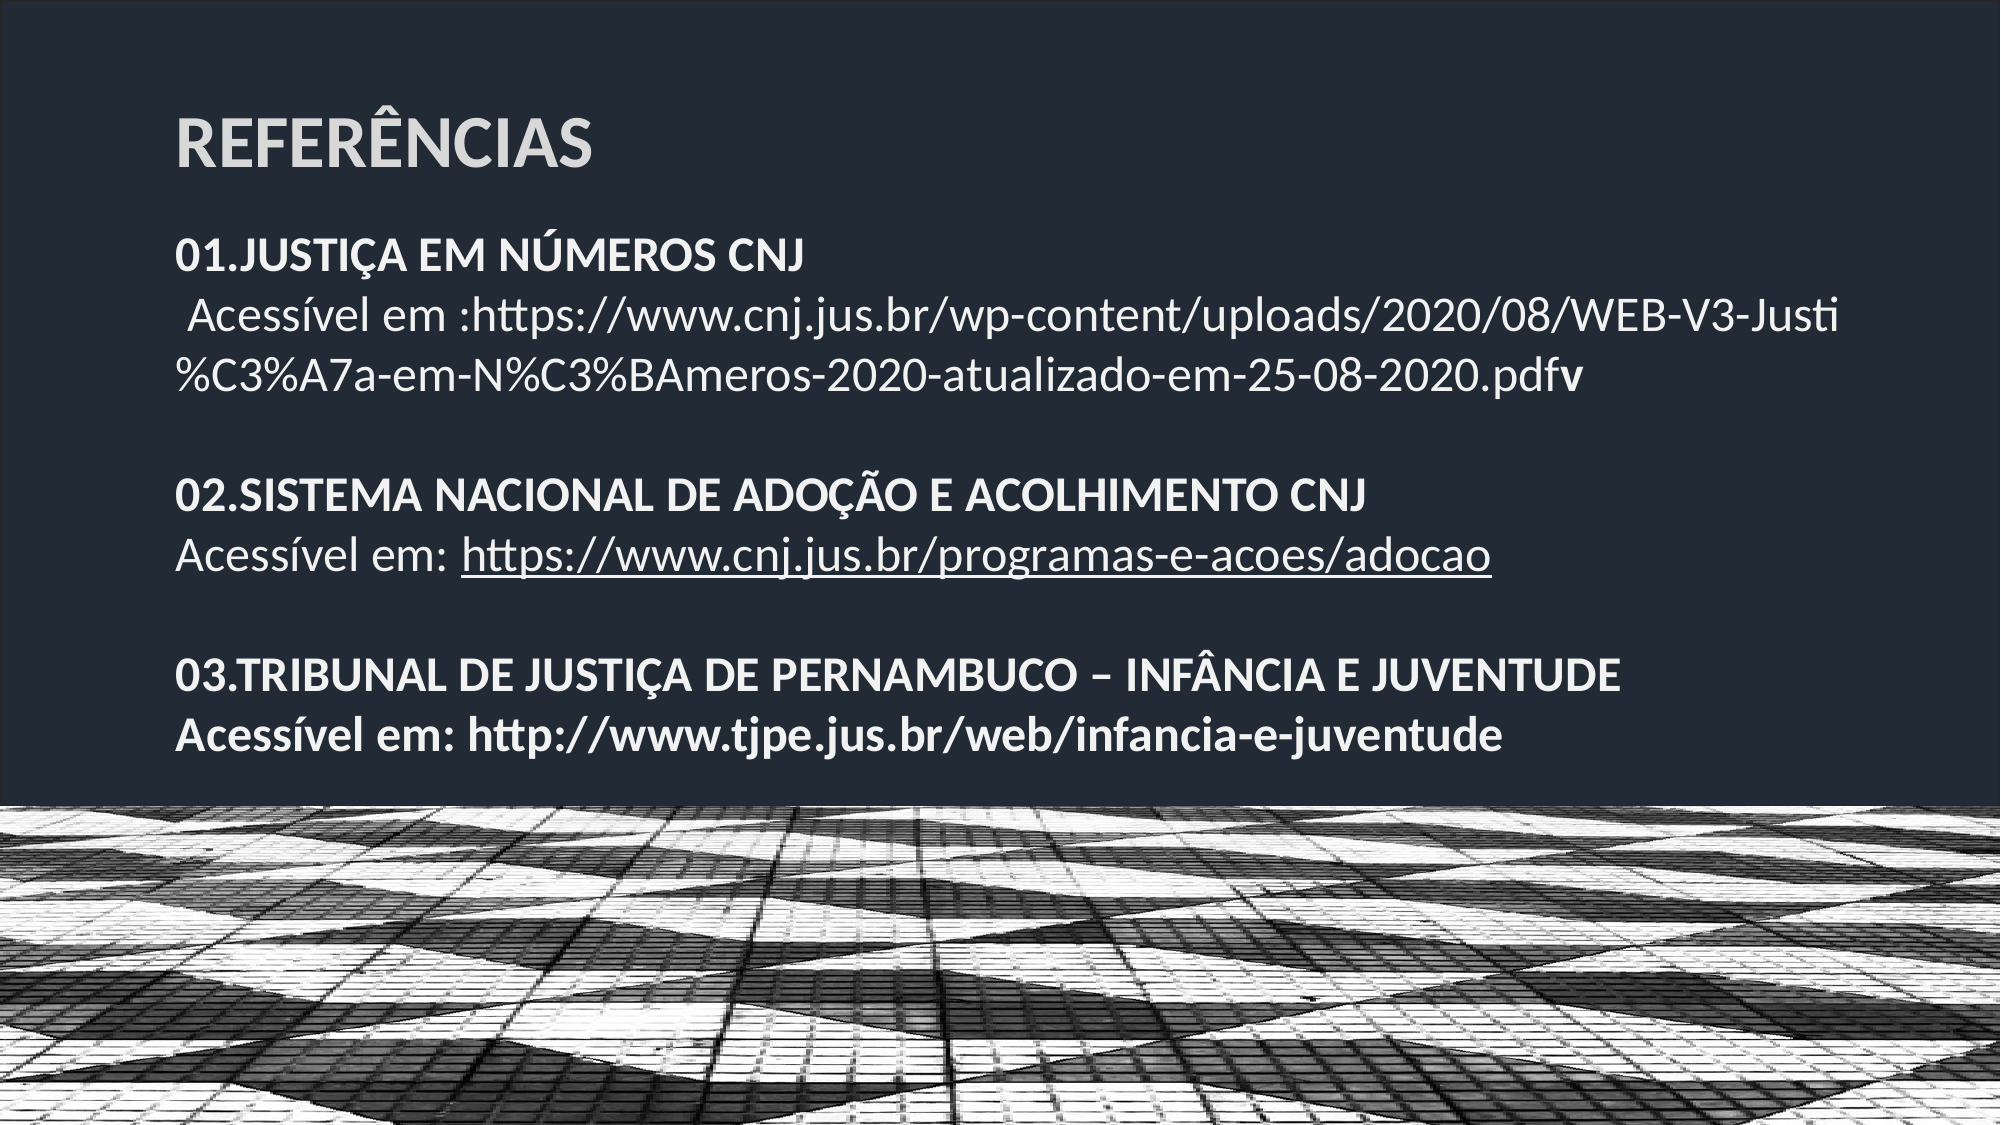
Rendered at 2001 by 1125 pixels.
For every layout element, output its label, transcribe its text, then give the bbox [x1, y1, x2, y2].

text_box [0, 0, 2000, 806]
text_box REFERÊNCIAS [160, 84, 1733, 190]
text_box 01.JUSTIÇA EM NÚMEROS CNJ Acessível em :https://www.cnj.jus.br/wp-content/uploads/2020/08/WEB-V3-Justi%C3%A7a-em-N%C3%BAmeros-2020-atualizado-em-25-08-2020.pdfv 02.SISTEMA NACIONAL DE ADOÇÃO E ACOLHIMENTO CNJ Acessível em: https://www.cnj.jus.br/programas-e-acoes/adocao 03.TRIBUNAL DE JUSTIÇA DE PERNAMBUCO – INFÂNCIA E JUVENTUDE Acessível em: http://www.tjpe.jus.br/web/infancia-e-juventude [160, 214, 1919, 770]
picture [0, 806, 2000, 1125]
